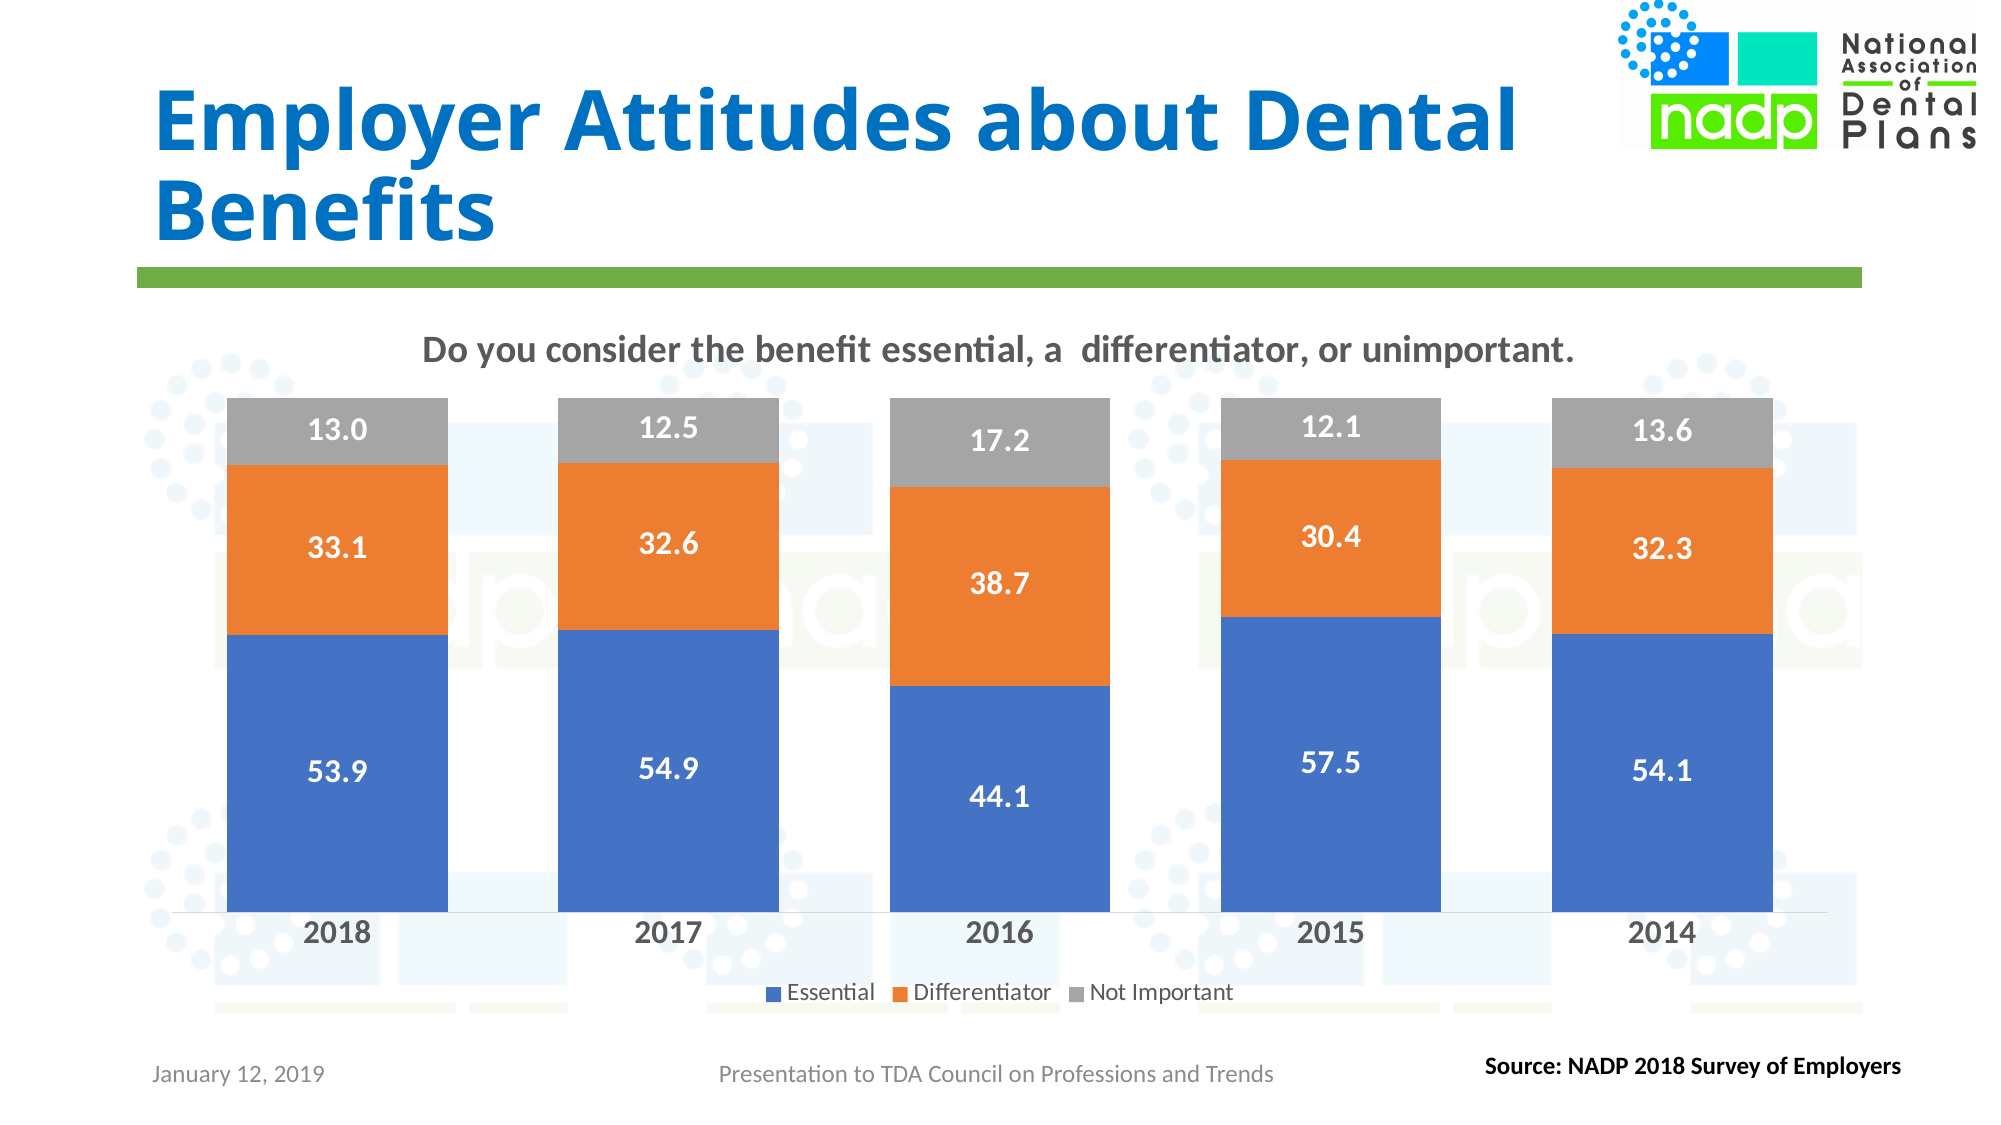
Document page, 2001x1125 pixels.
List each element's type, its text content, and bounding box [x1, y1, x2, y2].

chart [137, 299, 1863, 1014]
text_box Source: NADP 2018 Survey of Employers [1470, 1042, 1918, 1088]
picture [1618, 0, 1976, 149]
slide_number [137, 1042, 588, 1103]
footer Presentation to TDA Council on Professions and Trends [662, 1042, 1338, 1103]
title Employer Attitudes about Dental Benefits [137, 59, 1863, 278]
